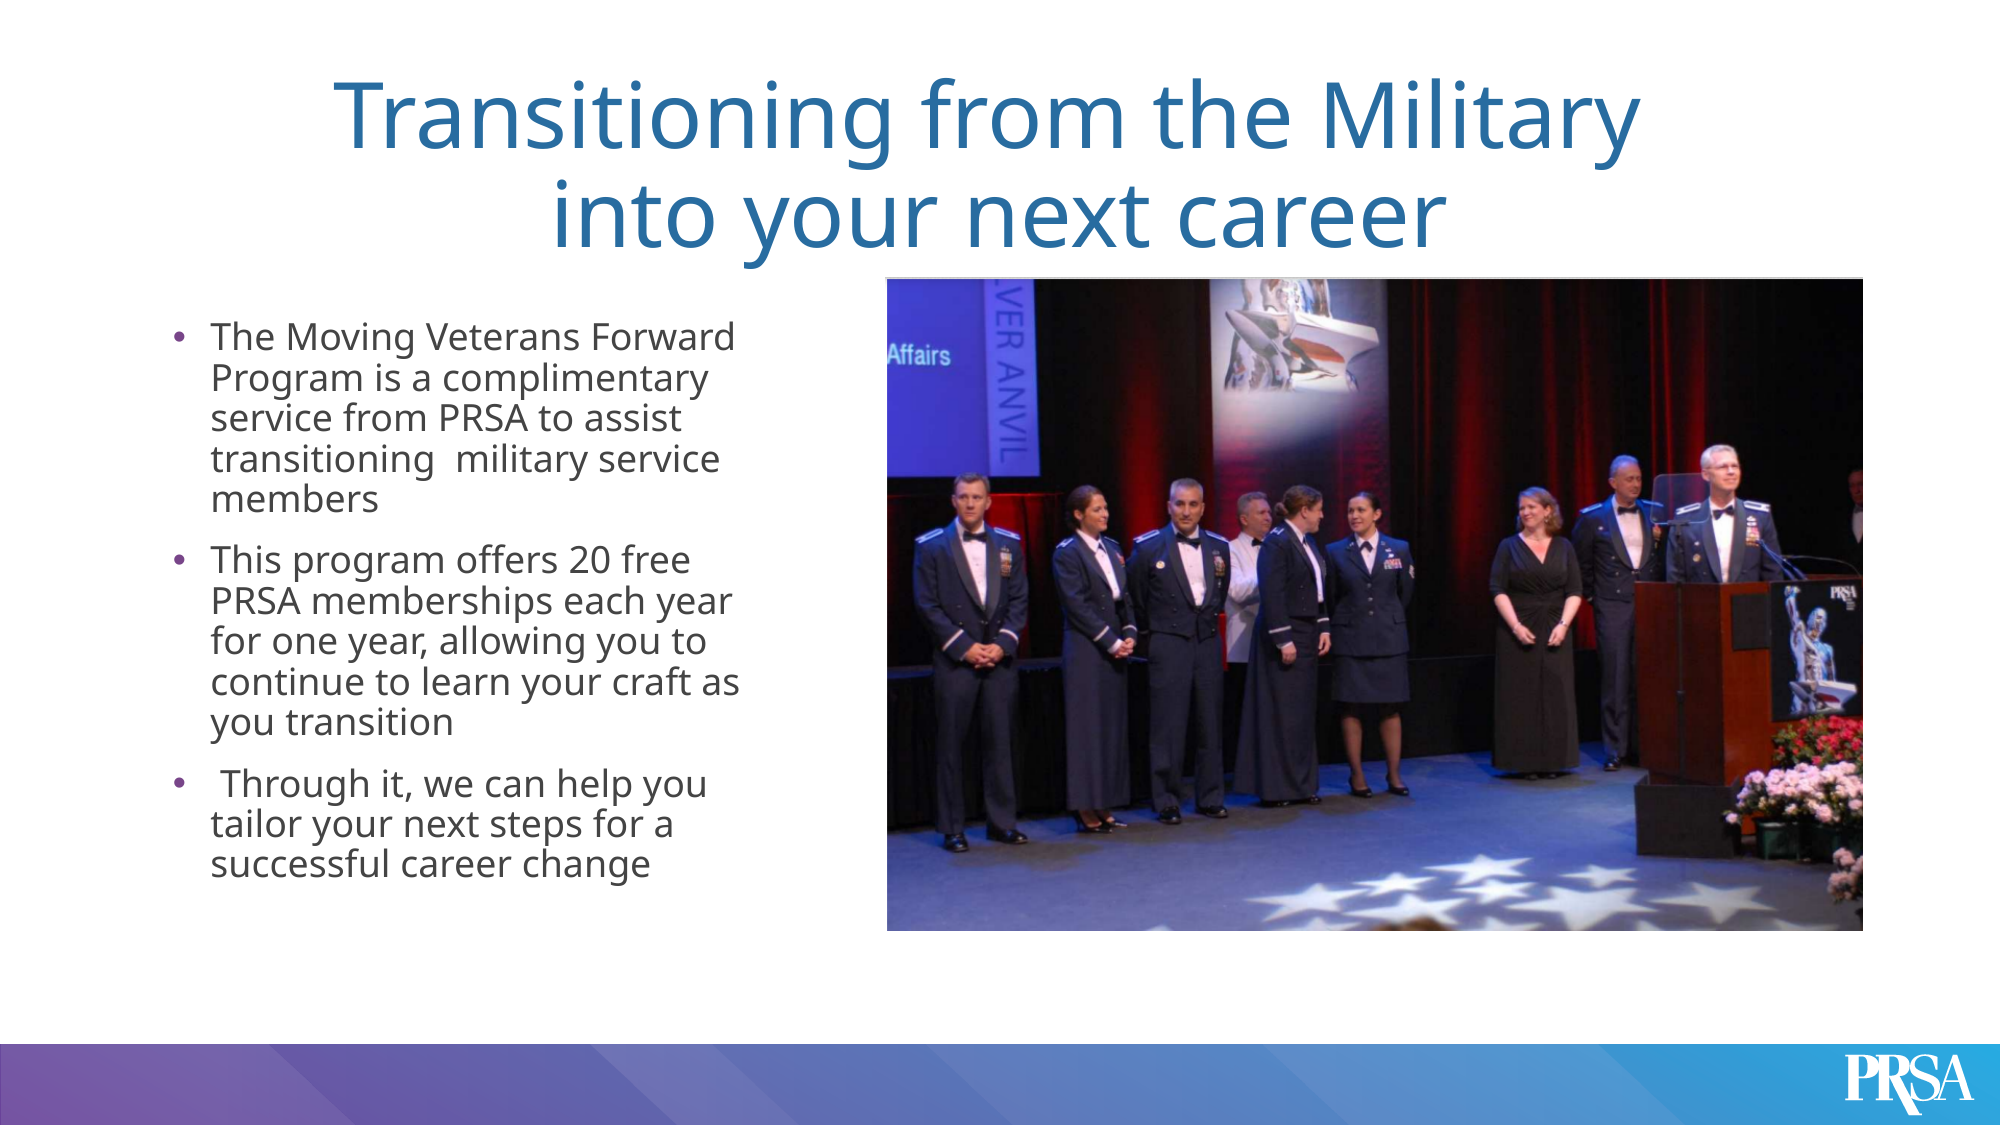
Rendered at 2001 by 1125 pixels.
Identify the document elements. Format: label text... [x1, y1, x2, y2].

title Transitioning from the Military into your next career [137, 59, 1863, 278]
picture [885, 277, 1863, 931]
picture [0, 1044, 2000, 1125]
list The Moving Veterans Forward Program is a complimentary service from PRSA to assist transitioning military service members This program offers 20 free PRSA memberships each year for one year, allowing you to continue to learn your craft as you transition Through it, we can help you tailor your next steps for a successful career change [157, 310, 787, 906]
